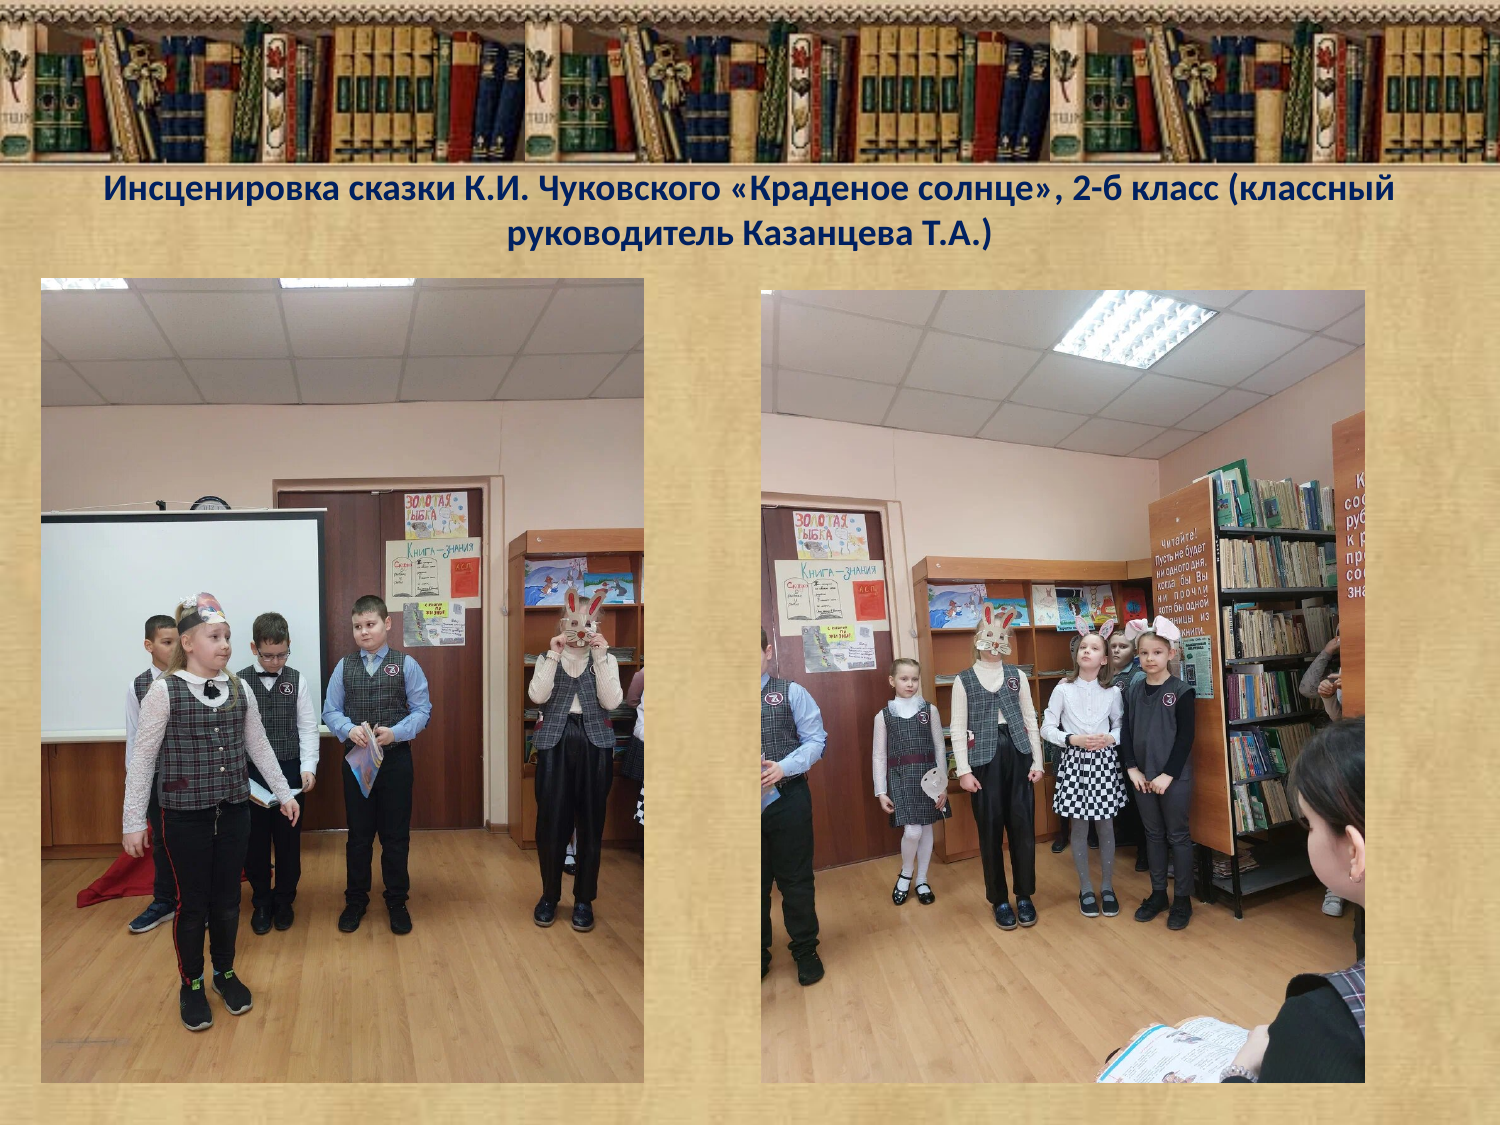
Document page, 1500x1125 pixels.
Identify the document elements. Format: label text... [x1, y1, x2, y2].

picture [0, 0, 1500, 1125]
title Инсценировка сказки К.И. Чуковского «Краденое солнце», 2-б класс (классный руководитель Казанцева Т.А.) [75, 125, 1425, 291]
